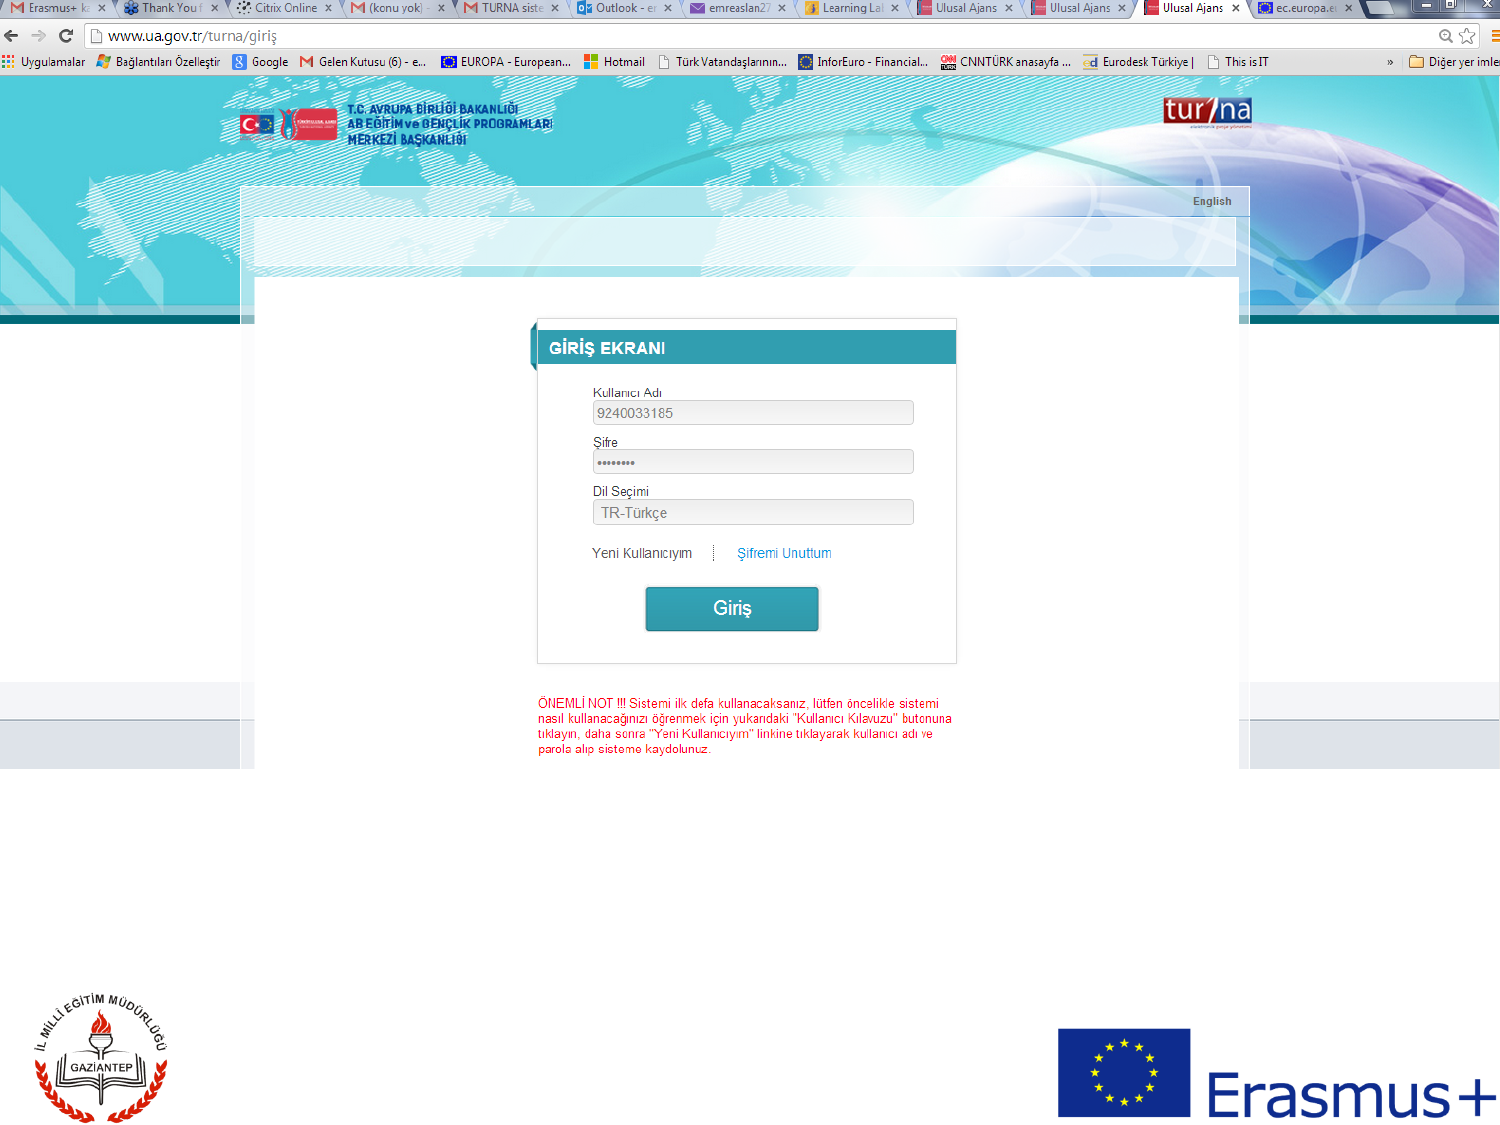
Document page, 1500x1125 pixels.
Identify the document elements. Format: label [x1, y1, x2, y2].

picture [1054, 1024, 1500, 1122]
picture [29, 988, 172, 1125]
picture [0, 0, 1500, 769]
